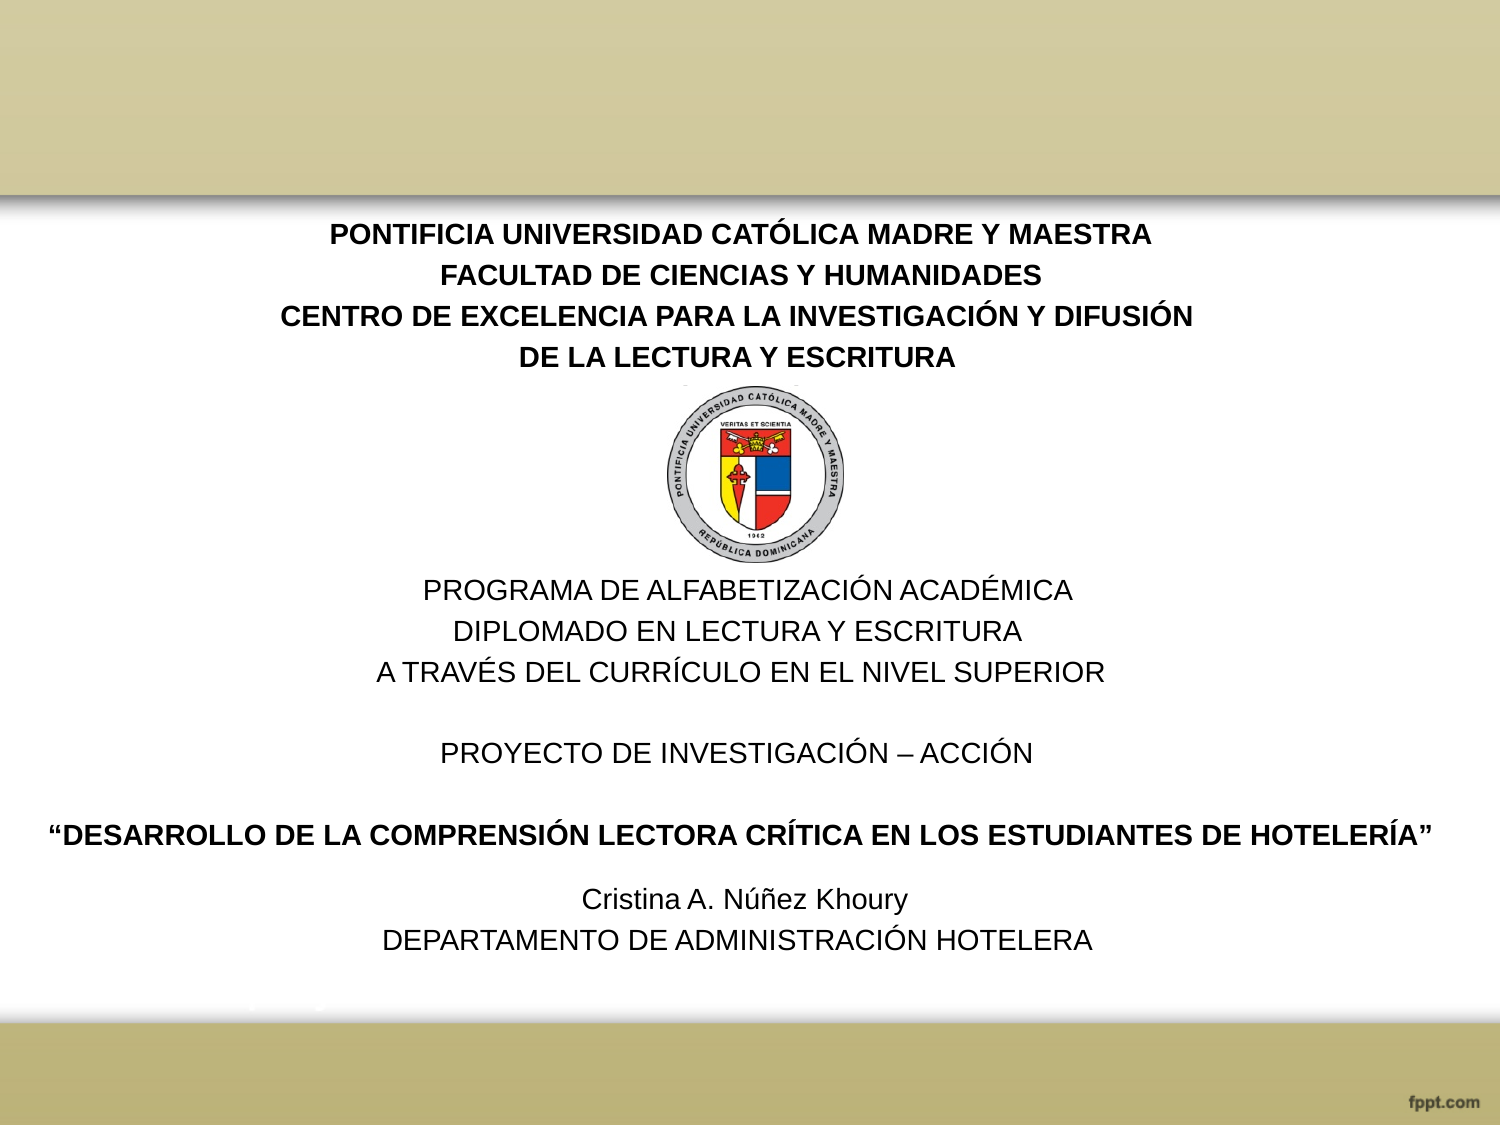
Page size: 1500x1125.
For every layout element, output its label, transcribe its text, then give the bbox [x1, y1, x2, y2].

list PONTIFICIA UNIVERSIDAD CATÓLICA MADRE Y MAESTRA FACULTAD DE CIENCIAS Y HUMANIDADES CENTRO DE EXCELENCIA PARA LA INVESTIGACIÓN Y DIFUSIÓN DE LA LECTURA Y ESCRITURA (CEDILE) PROGRAMA DE ALFABETIZACIÓN ACADÉMICA DIPLOMADO EN LECTURA Y ESCRITURA A TRAVÉS DEL CURRÍCULO EN EL NIVEL SUPERIOR PROYECTO DE INVESTIGACIÓN – ACCIÓN “DESARROLLO DE LA COMPRENSIÓN LECTORA CRÍTICA EN LOS ESTUDIANTES DE HOTELERÍA” Cristina A. Núñez Khoury DEPARTAMENTO DE ADMINISTRACIÓN HOTELERA [29, 207, 1454, 1024]
picture [0, 0, 1500, 1125]
